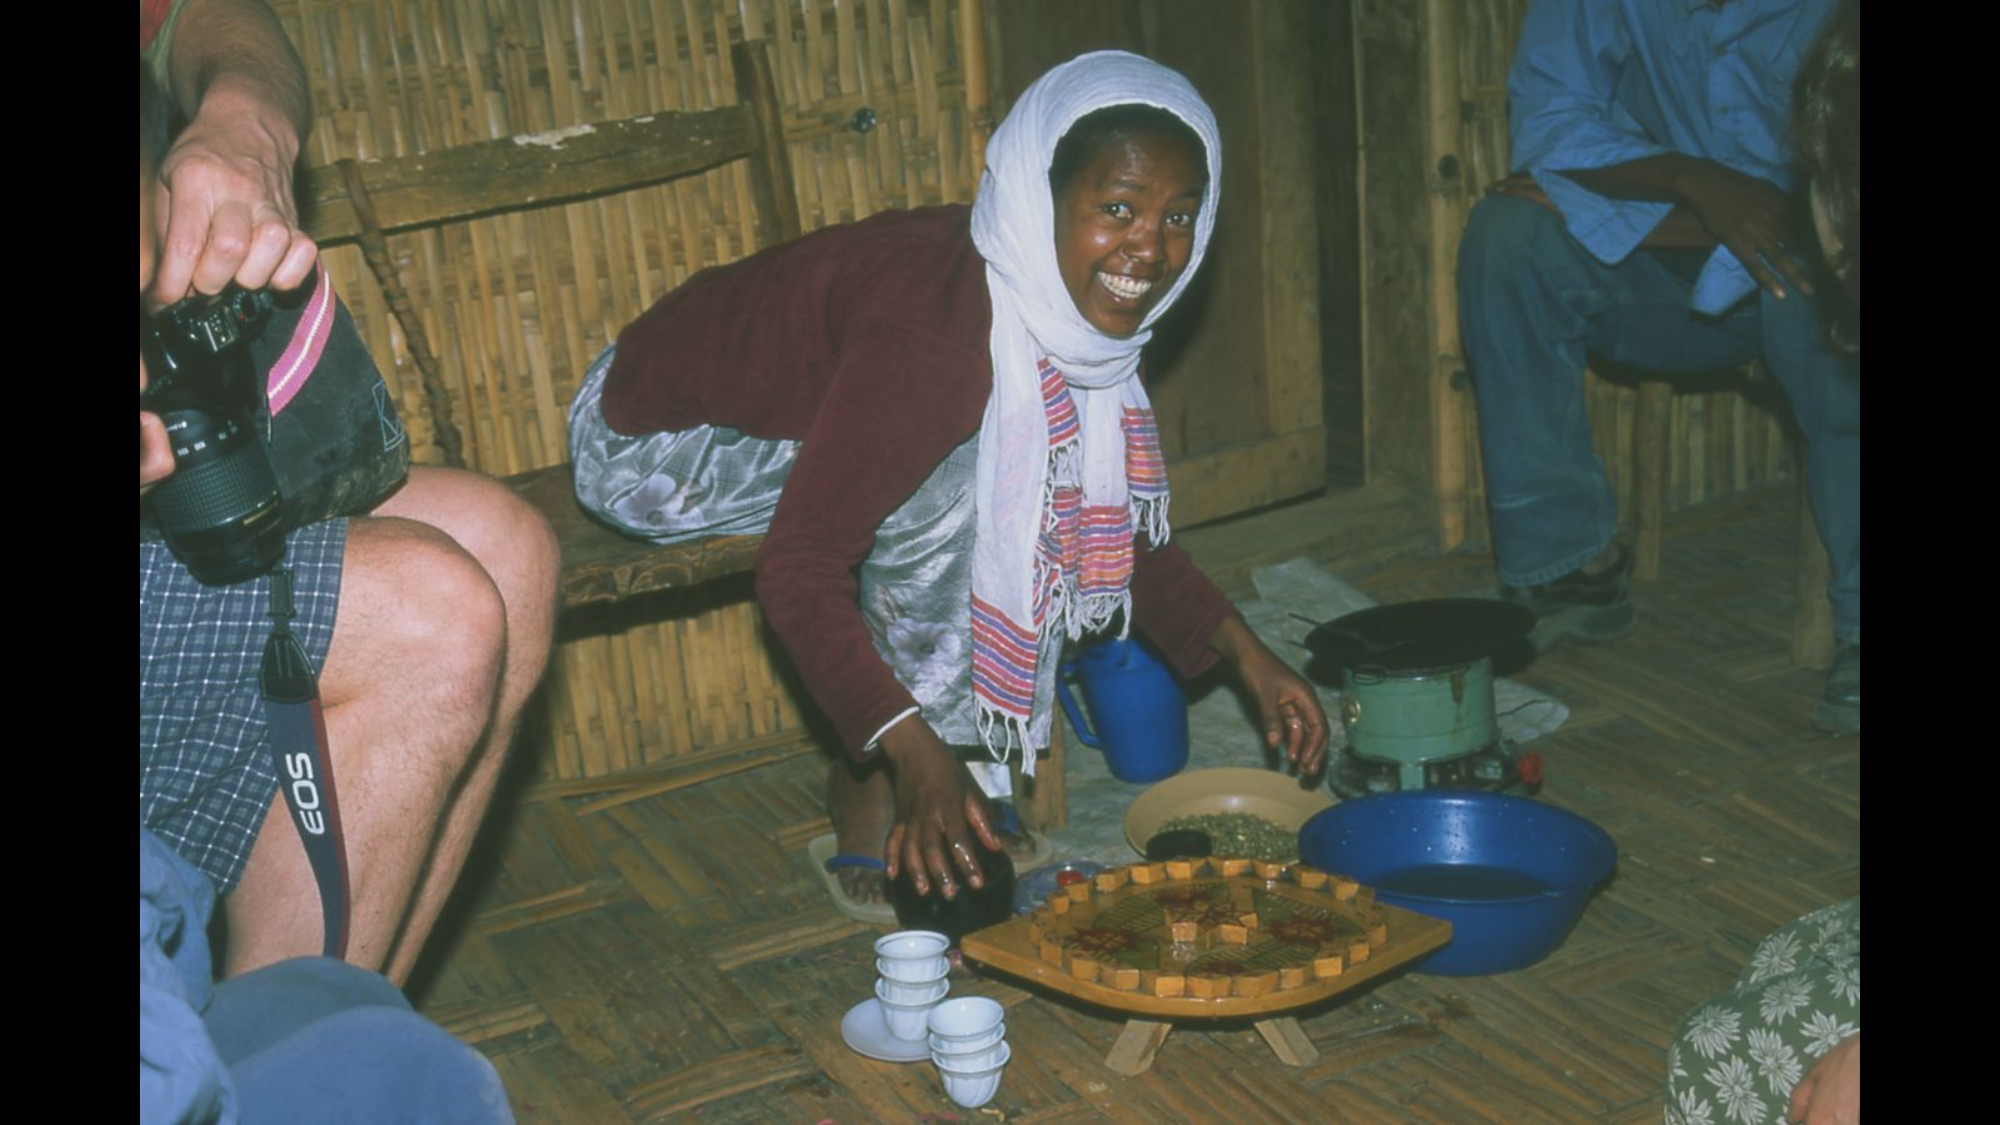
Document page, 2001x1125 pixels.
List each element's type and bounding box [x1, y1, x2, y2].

picture [140, 0, 1860, 1125]
